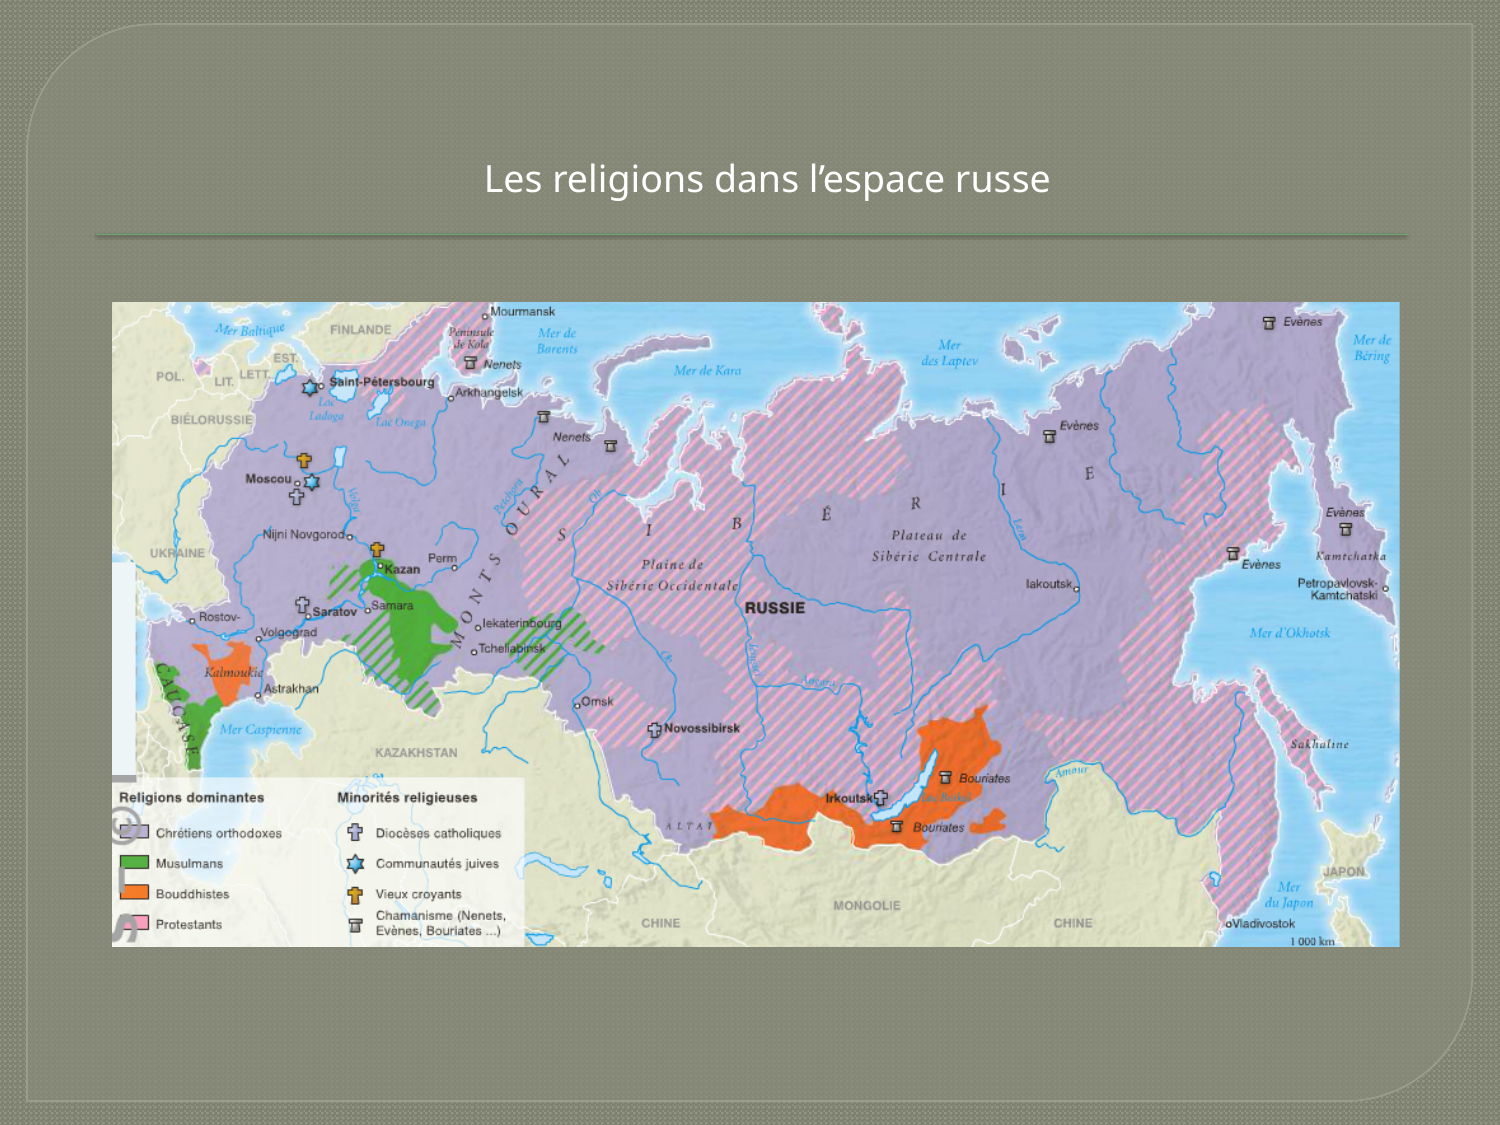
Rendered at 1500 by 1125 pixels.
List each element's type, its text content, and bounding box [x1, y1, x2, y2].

text_box Les religions dans l’espace russe [466, 147, 1069, 208]
picture [111, 302, 1400, 947]
